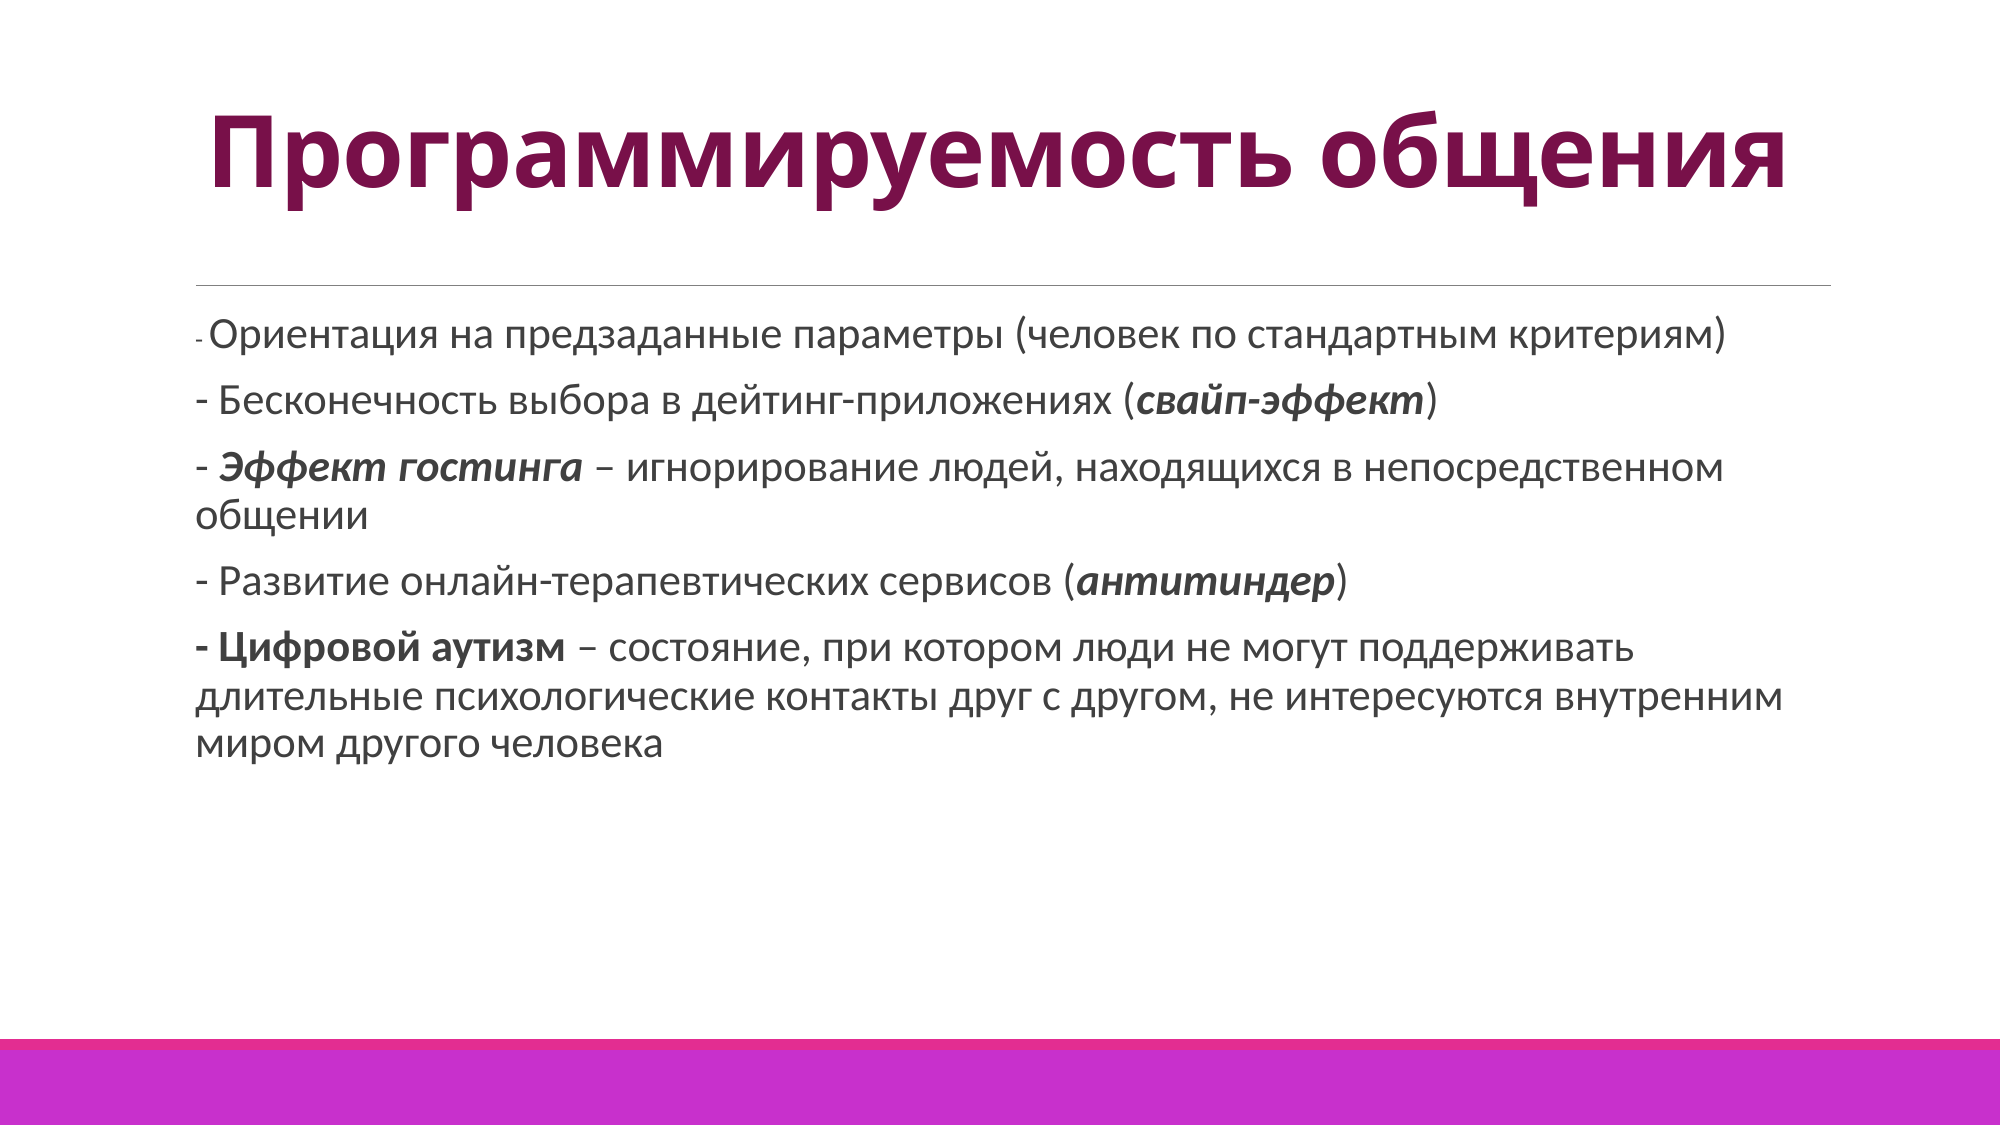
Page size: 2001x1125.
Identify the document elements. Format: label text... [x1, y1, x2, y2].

title Программируемость общения [191, 69, 1842, 216]
list - Ориентация на предзаданные параметры (человек по стандартным критериям) - Бесконечность выбора в дейтинг-приложениях (свайп-эффект) - Эффект гостинга – игнорирование людей, находящихся в непосредственном общении - Развитие онлайн-терапевтических сервисов (антитиндер) - Цифровой аутизм – состояние, при котором люди не могут поддерживать длительные психологические контакты друг с другом, не интересуются внутренним миром другого человека [180, 302, 1830, 963]
